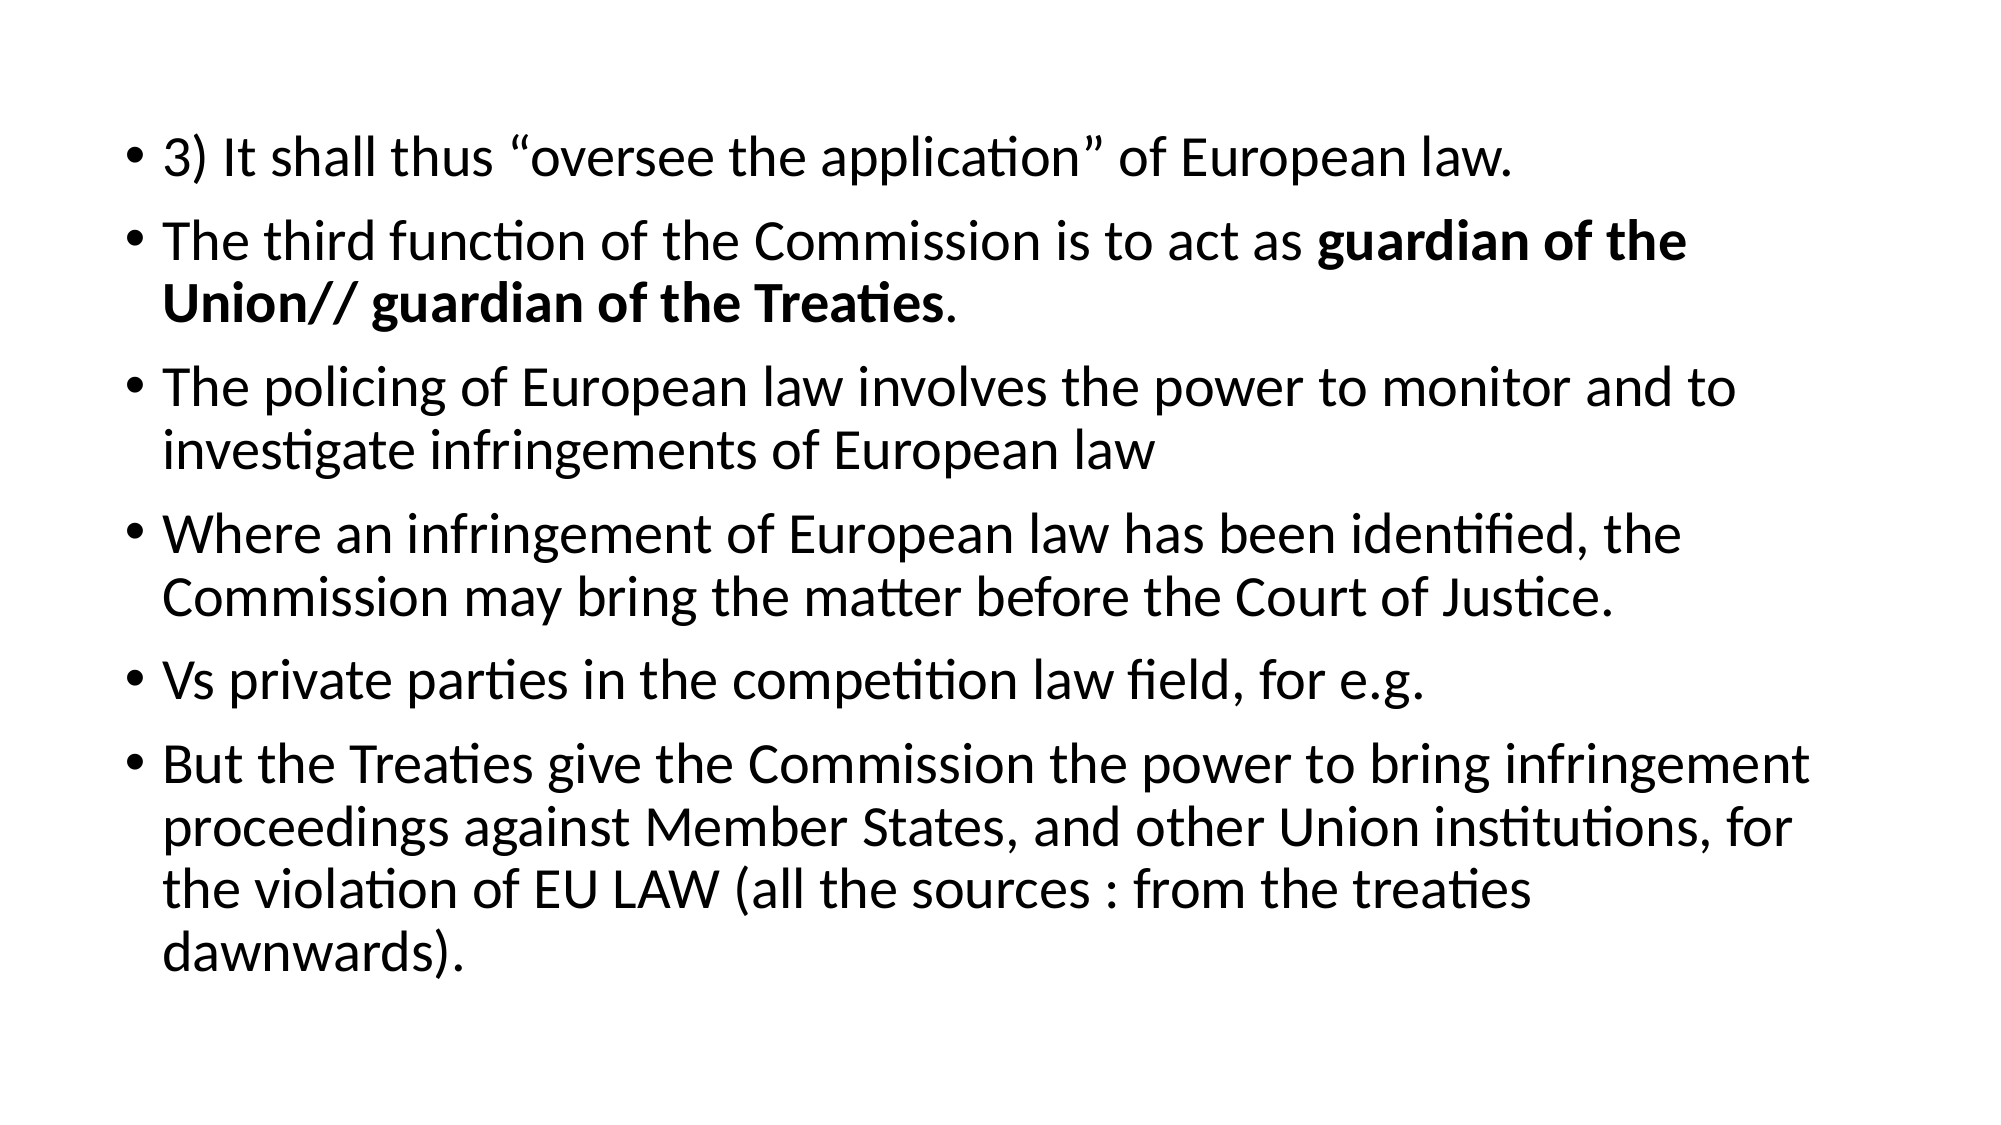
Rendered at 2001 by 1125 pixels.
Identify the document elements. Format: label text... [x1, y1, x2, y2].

list 3) It shall thus “oversee the application” of European law. The third function of the Commission is to act as guardian of the Union// guardian of the Treaties. The policing of European law involves the power to monitor and to investigate infringements of European law Where an infringement of European law has been identified, the Commission may bring the matter before the Court of Justice. Vs private parties in the competition law field, for e.g. But the Treaties give the Commission the power to bring infringement proceedings against Member States, and other Union institutions, for the violation of EU LAW (all the sources : from the treaties dawnwards). [109, 118, 1863, 1014]
